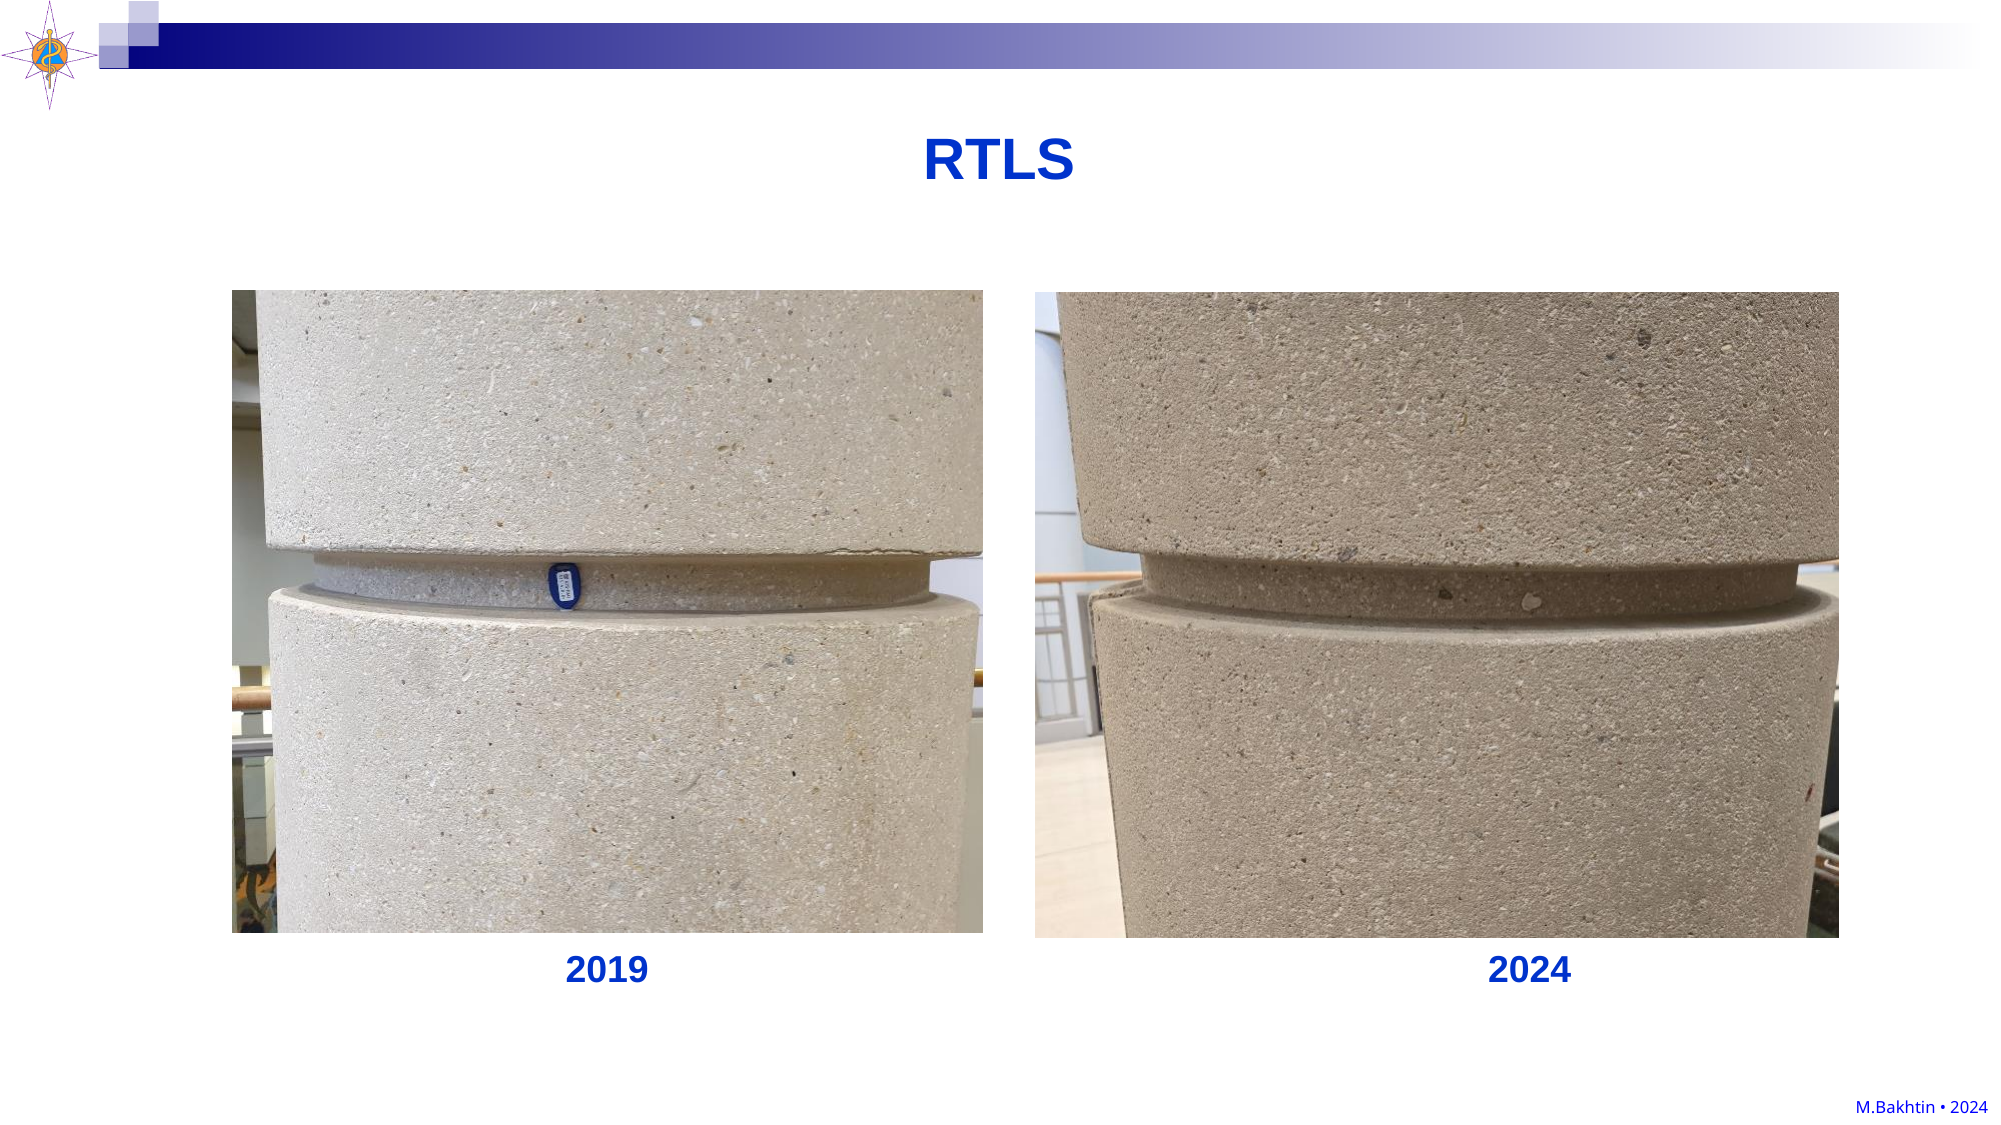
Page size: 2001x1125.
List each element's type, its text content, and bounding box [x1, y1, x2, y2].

picture [0, 0, 99, 111]
text_box 2019 [550, 943, 664, 998]
picture [231, 290, 983, 934]
picture [1035, 292, 1839, 939]
text_box 2024 [1473, 947, 1586, 998]
text_box RTLS [909, 113, 1091, 199]
